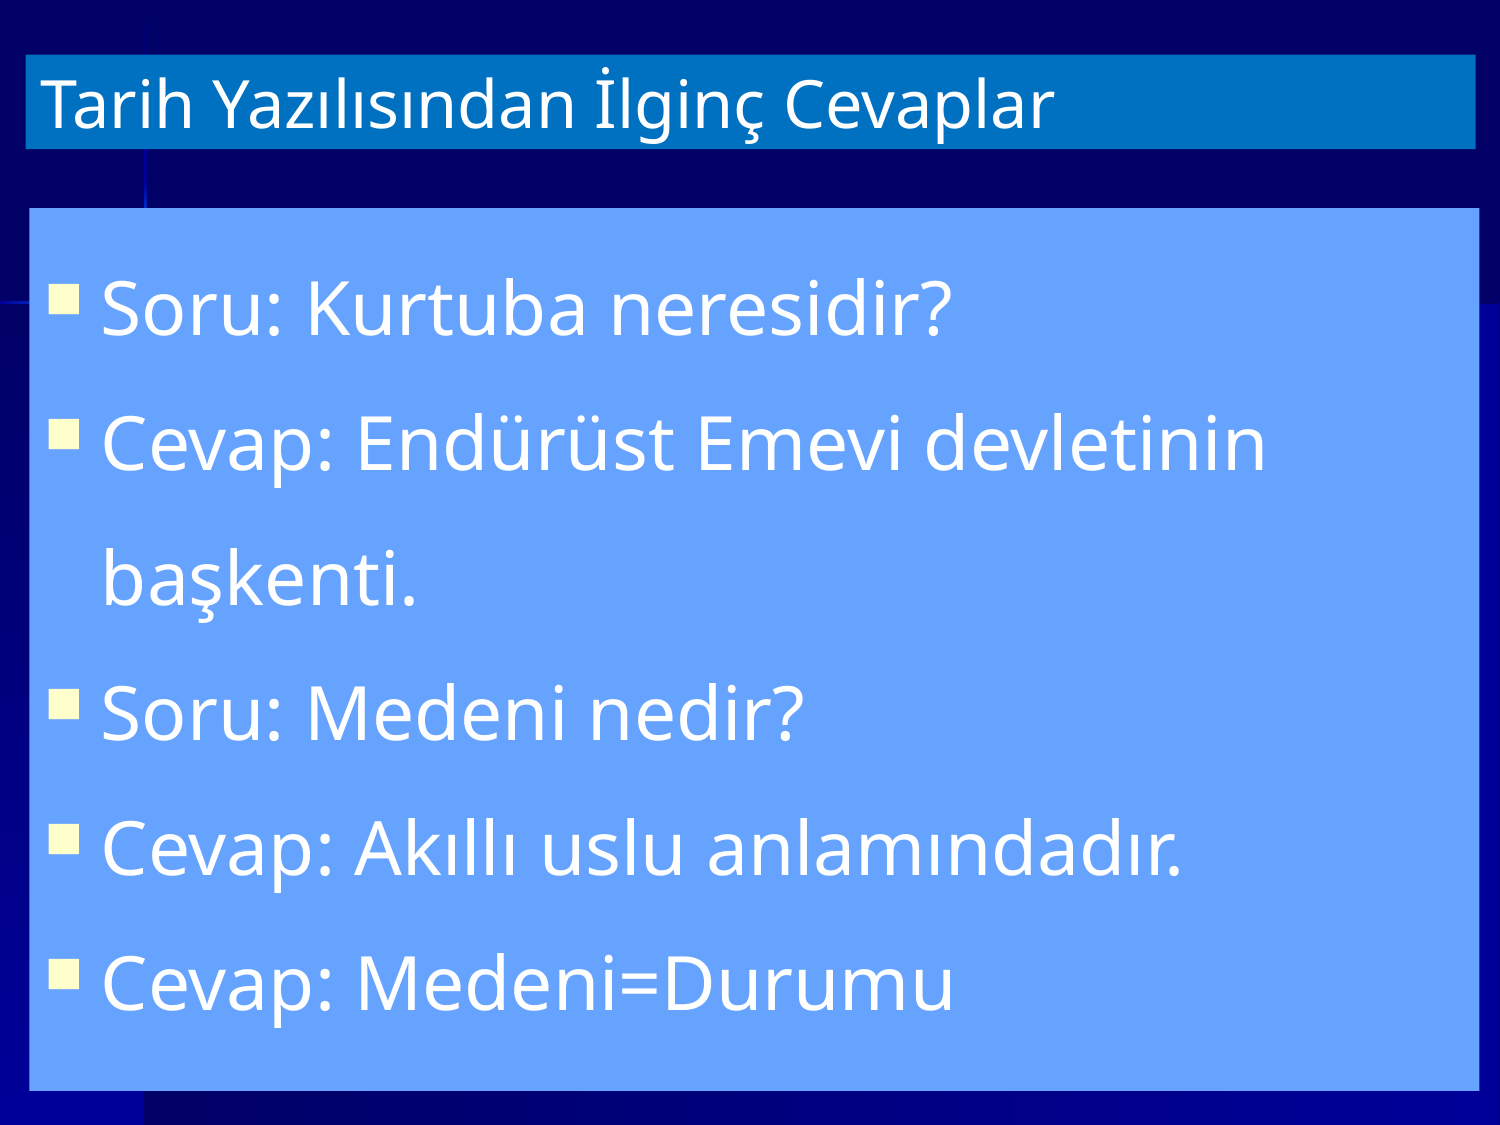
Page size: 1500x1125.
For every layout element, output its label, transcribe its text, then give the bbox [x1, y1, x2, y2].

list Soru: Kurtuba neresidir? Cevap: Endürüst Emevi devletinin başkenti. Soru: Medeni nedir? Cevap: Akıllı uslu anlamındadır. Cevap: Medeni=Durumu [29, 207, 1480, 1092]
text_box Tarih Yazılısından İlginç Cevaplar [25, 54, 1476, 150]
